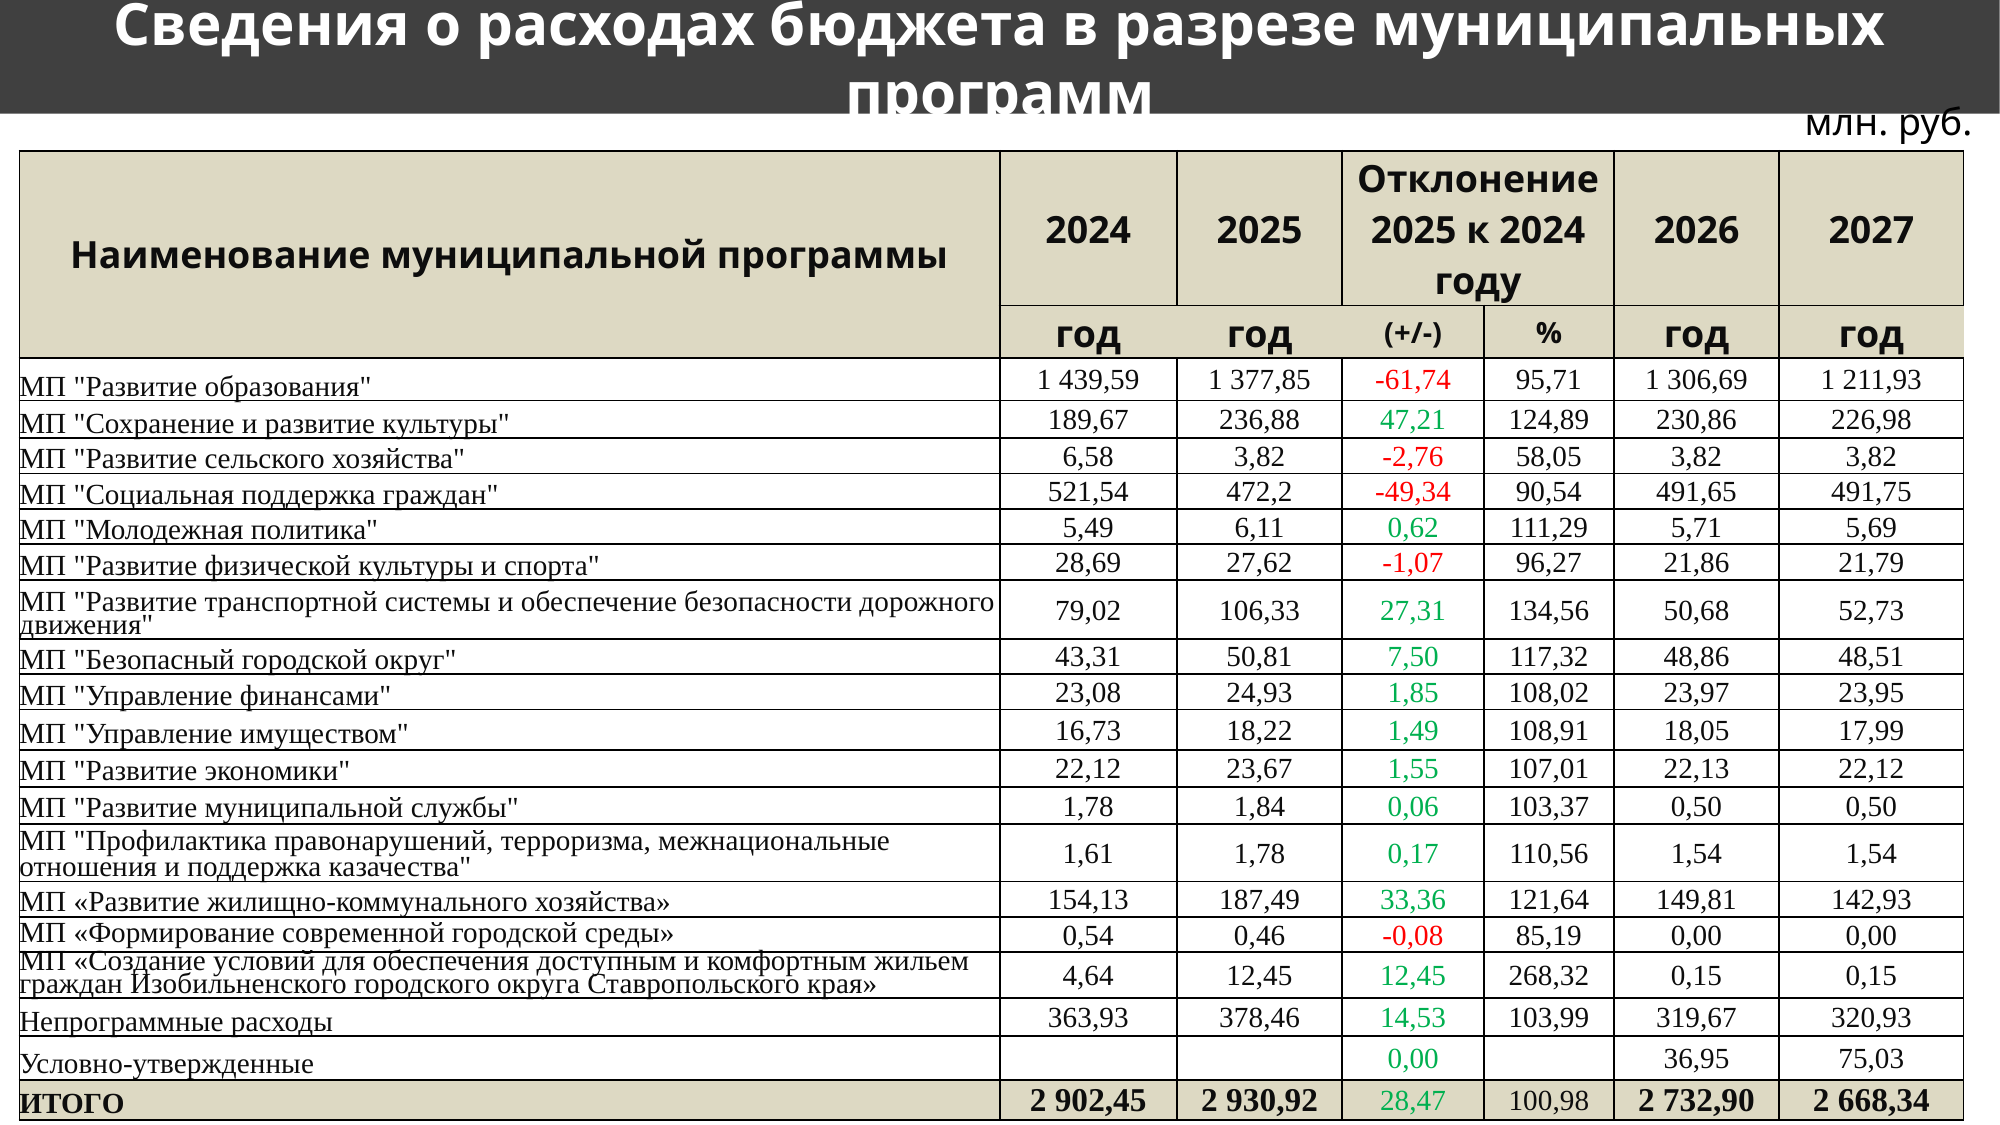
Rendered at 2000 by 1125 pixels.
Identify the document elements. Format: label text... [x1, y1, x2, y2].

table_cell 0,50 [1615, 788, 1778, 823]
table_cell 22,12 [1001, 751, 1176, 786]
table_cell 0,17 [1343, 825, 1483, 881]
table_cell 1 211,93 [1780, 359, 1963, 400]
table_cell 23,08 [1001, 675, 1176, 709]
table_cell 4,64 [1001, 953, 1176, 997]
table_cell 1,55 [1343, 751, 1483, 786]
table_cell 320,93 [1780, 999, 1963, 1035]
table_cell 107,01 [1485, 751, 1613, 786]
table_cell 79,02 [1001, 581, 1176, 638]
table_header 2025 [1178, 152, 1341, 305]
table_cell 268,32 [1485, 953, 1613, 997]
table_cell 48,86 [1615, 640, 1778, 673]
table_cell 142,93 [1780, 882, 1963, 916]
table_cell 21,79 [1780, 545, 1963, 579]
table_cell 472,2 [1178, 474, 1341, 508]
table_cell 110,56 [1485, 825, 1613, 881]
table_cell 50,81 [1178, 640, 1341, 673]
table_cell 1 306,69 [1615, 359, 1778, 400]
table_cell 189,67 [1001, 401, 1176, 437]
table_cell 0,00 [1780, 918, 1963, 951]
table_cell 1 377,85 [1178, 359, 1341, 400]
table_cell МП «Развитие жилищно-коммунального хозяйства» [20, 882, 999, 916]
table_cell 226,98 [1780, 401, 1963, 437]
table_cell 23,97 [1615, 675, 1778, 709]
table_cell 0,15 [1780, 953, 1963, 997]
table_cell год [1780, 306, 1964, 357]
table_cell 23,95 [1780, 675, 1963, 709]
table_cell 21,86 [1615, 545, 1778, 579]
table_cell 1,85 [1343, 675, 1483, 709]
table_header 2027 [1780, 152, 1963, 305]
table_cell 5,71 [1615, 510, 1778, 543]
table_cell 319,67 [1615, 999, 1778, 1035]
table_cell 1,49 [1343, 710, 1483, 749]
table_cell МП "Развитие образования" [20, 359, 999, 400]
table_cell 36,95 [1615, 1037, 1778, 1079]
table_cell 43,31 [1001, 640, 1176, 673]
table_cell 7,50 [1343, 640, 1483, 673]
table_cell 75,03 [1780, 1037, 1963, 1079]
table_cell 47,21 [1343, 401, 1483, 437]
table_cell 0,54 [1001, 918, 1176, 951]
table_cell 0,46 [1178, 918, 1341, 951]
table_cell МП "Профилактика правонарушений, терроризма, межнациональные отношения и поддержка казачества" [20, 825, 999, 881]
table_cell 108,02 [1485, 675, 1613, 709]
table_cell 1,54 [1615, 825, 1778, 881]
table_cell 117,32 [1485, 640, 1613, 673]
table_cell 106,33 [1178, 581, 1341, 638]
table_cell 18,05 [1615, 710, 1778, 749]
table_cell 22,13 [1615, 751, 1778, 786]
table_cell 2 902,45 [1001, 1081, 1176, 1119]
table_cell 33,36 [1343, 882, 1483, 916]
table_cell МП "Развитие сельского хозяйства" [20, 439, 999, 473]
table_cell 363,93 [1001, 999, 1176, 1035]
table_cell 108,91 [1485, 710, 1613, 749]
table_header Отклонение 2025 к 2024 году [1343, 152, 1613, 305]
table_cell МП "Развитие транспортной системы и обеспечение безопасности дорожного движения" [20, 581, 999, 638]
table_cell 1,78 [1001, 788, 1176, 823]
table_cell МП "Молодежная политика" [20, 510, 999, 543]
table_cell год [1615, 306, 1778, 357]
table_cell 124,89 [1485, 401, 1613, 437]
table_cell 90,54 [1485, 474, 1613, 508]
table_cell 6,58 [1001, 439, 1176, 473]
table_cell 14,53 [1343, 999, 1483, 1035]
table_cell 1,54 [1780, 825, 1963, 881]
table_cell 22,12 [1780, 751, 1963, 786]
table_cell МП "Управление имуществом" [20, 710, 999, 749]
table_cell 230,86 [1615, 401, 1778, 437]
table_cell 0,50 [1780, 788, 1963, 823]
table_cell -61,74 [1343, 359, 1483, 400]
table_cell 121,64 [1485, 882, 1613, 916]
table_cell 0,06 [1343, 788, 1483, 823]
table_cell 187,49 [1178, 882, 1341, 916]
table_cell 149,81 [1615, 882, 1778, 916]
table_cell 12,45 [1178, 953, 1341, 997]
table_cell 96,27 [1485, 545, 1613, 579]
table_cell [1178, 1037, 1341, 1079]
table_cell 111,29 [1485, 510, 1613, 543]
table_cell 16,73 [1001, 710, 1176, 749]
table_cell МП «Создание условий для обеспечения доступным и комфортным жильем граждан Изобильненского городского округа Ставропольского края» [20, 953, 999, 997]
table_cell 0,00 [1343, 1037, 1483, 1079]
table_cell 23,67 [1178, 751, 1341, 786]
table_cell -49,34 [1343, 474, 1483, 508]
table_cell 3,82 [1615, 439, 1778, 473]
table_cell год [1177, 306, 1342, 357]
table_cell 12,45 [1343, 953, 1483, 997]
table_cell Условно-утвержденные [20, 1037, 999, 1079]
table_cell 1,78 [1178, 825, 1341, 881]
table_cell 17,99 [1780, 710, 1963, 749]
table_cell % [1485, 306, 1613, 357]
table_cell 1 439,59 [1001, 359, 1176, 400]
table_cell 2 732,90 [1615, 1081, 1778, 1119]
table_cell [1485, 1037, 1613, 1079]
table_cell 27,62 [1178, 545, 1341, 579]
title Сведения о расходах бюджета в разрезе муниципальных программ [0, 0, 2000, 114]
table_cell 48,51 [1780, 640, 1963, 673]
table_cell 28,69 [1001, 545, 1176, 579]
table_cell 58,05 [1485, 439, 1613, 473]
table_cell 18,22 [1178, 710, 1341, 749]
table_cell МП "Развитие физической культуры и спорта" [20, 545, 999, 579]
table_cell 103,99 [1485, 999, 1613, 1035]
table_cell 491,65 [1615, 474, 1778, 508]
table_cell МП "Сохранение и развитие культуры" [20, 401, 999, 437]
table_cell ИТОГО [20, 1081, 999, 1119]
table_cell 52,73 [1780, 581, 1963, 638]
table_cell 0,00 [1615, 918, 1778, 951]
table_cell 50,68 [1615, 581, 1778, 638]
table_cell год [1001, 306, 1177, 357]
table_cell МП "Развитие муниципальной службы" [20, 788, 999, 823]
table_cell 3,82 [1780, 439, 1963, 473]
table_cell 491,75 [1780, 474, 1963, 508]
table_cell МП "Безопасный городской округ" [20, 640, 999, 673]
table_cell 521,54 [1001, 474, 1176, 508]
table_cell 2 668,34 [1780, 1081, 1963, 1119]
table_cell МП «Формирование современной городской среды» [20, 918, 999, 951]
table_cell 3,82 [1178, 439, 1341, 473]
table_cell -0,08 [1343, 918, 1483, 951]
table_cell 2 930,92 [1178, 1081, 1341, 1119]
table_cell 1,61 [1001, 825, 1176, 881]
table_cell 0,15 [1615, 953, 1778, 997]
table_header 2024 [1001, 152, 1176, 305]
table_cell 103,37 [1485, 788, 1613, 823]
table_cell МП "Социальная поддержка граждан" [20, 474, 999, 508]
table_cell 85,19 [1485, 918, 1613, 951]
table_cell (+/-) [1342, 306, 1483, 357]
table_cell -2,76 [1343, 439, 1483, 473]
table_cell 5,69 [1780, 510, 1963, 543]
table_cell [1001, 1037, 1176, 1079]
table_cell МП "Развитие экономики" [20, 751, 999, 786]
table_cell 27,31 [1343, 581, 1483, 638]
table_cell МП "Управление финансами" [20, 675, 999, 709]
table_cell 95,71 [1485, 359, 1613, 400]
table_cell 154,13 [1001, 882, 1176, 916]
table_cell 1,84 [1178, 788, 1341, 823]
table_header 2026 [1615, 152, 1778, 305]
table_header Наименование муниципальной программы [20, 152, 999, 357]
table_cell 134,56 [1485, 581, 1613, 638]
table_cell 24,93 [1178, 675, 1341, 709]
table_cell 100,98 [1485, 1081, 1613, 1119]
table_cell 6,11 [1178, 510, 1341, 543]
table_cell 0,62 [1343, 510, 1483, 543]
table_cell 236,88 [1178, 401, 1341, 437]
table_cell 5,49 [1001, 510, 1176, 543]
table_cell Непрограммные расходы [20, 999, 999, 1035]
table_cell 378,46 [1178, 999, 1341, 1035]
text_box млн. руб. [1789, 90, 2000, 151]
table_cell -1,07 [1343, 545, 1483, 579]
table_cell 28,47 [1343, 1081, 1483, 1119]
